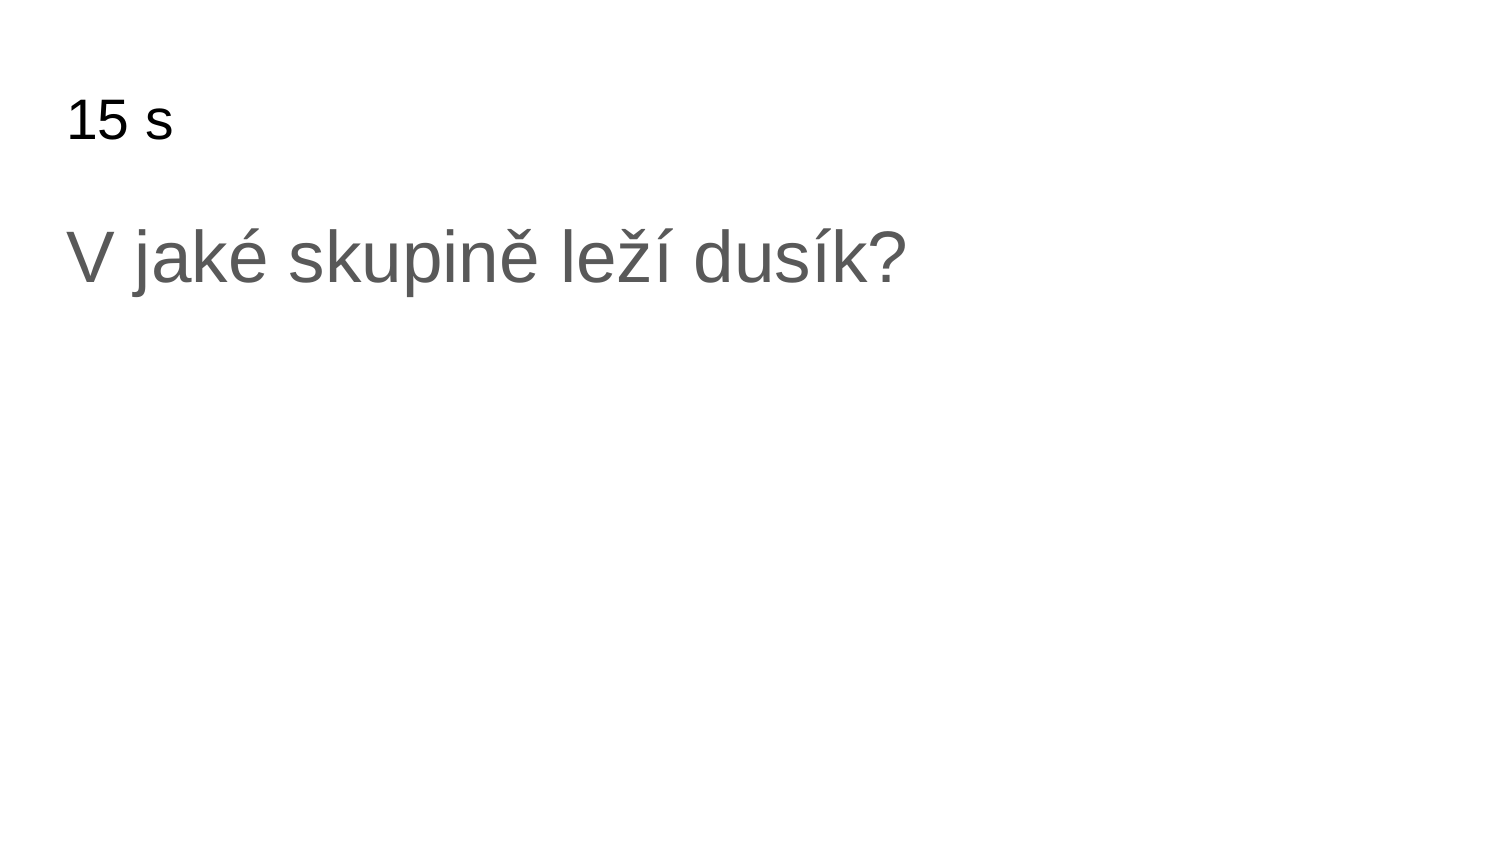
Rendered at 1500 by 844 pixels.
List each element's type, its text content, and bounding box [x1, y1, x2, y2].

list V jaké skupině leží dusík? [51, 189, 1449, 750]
title 15 s [51, 72, 1449, 167]
